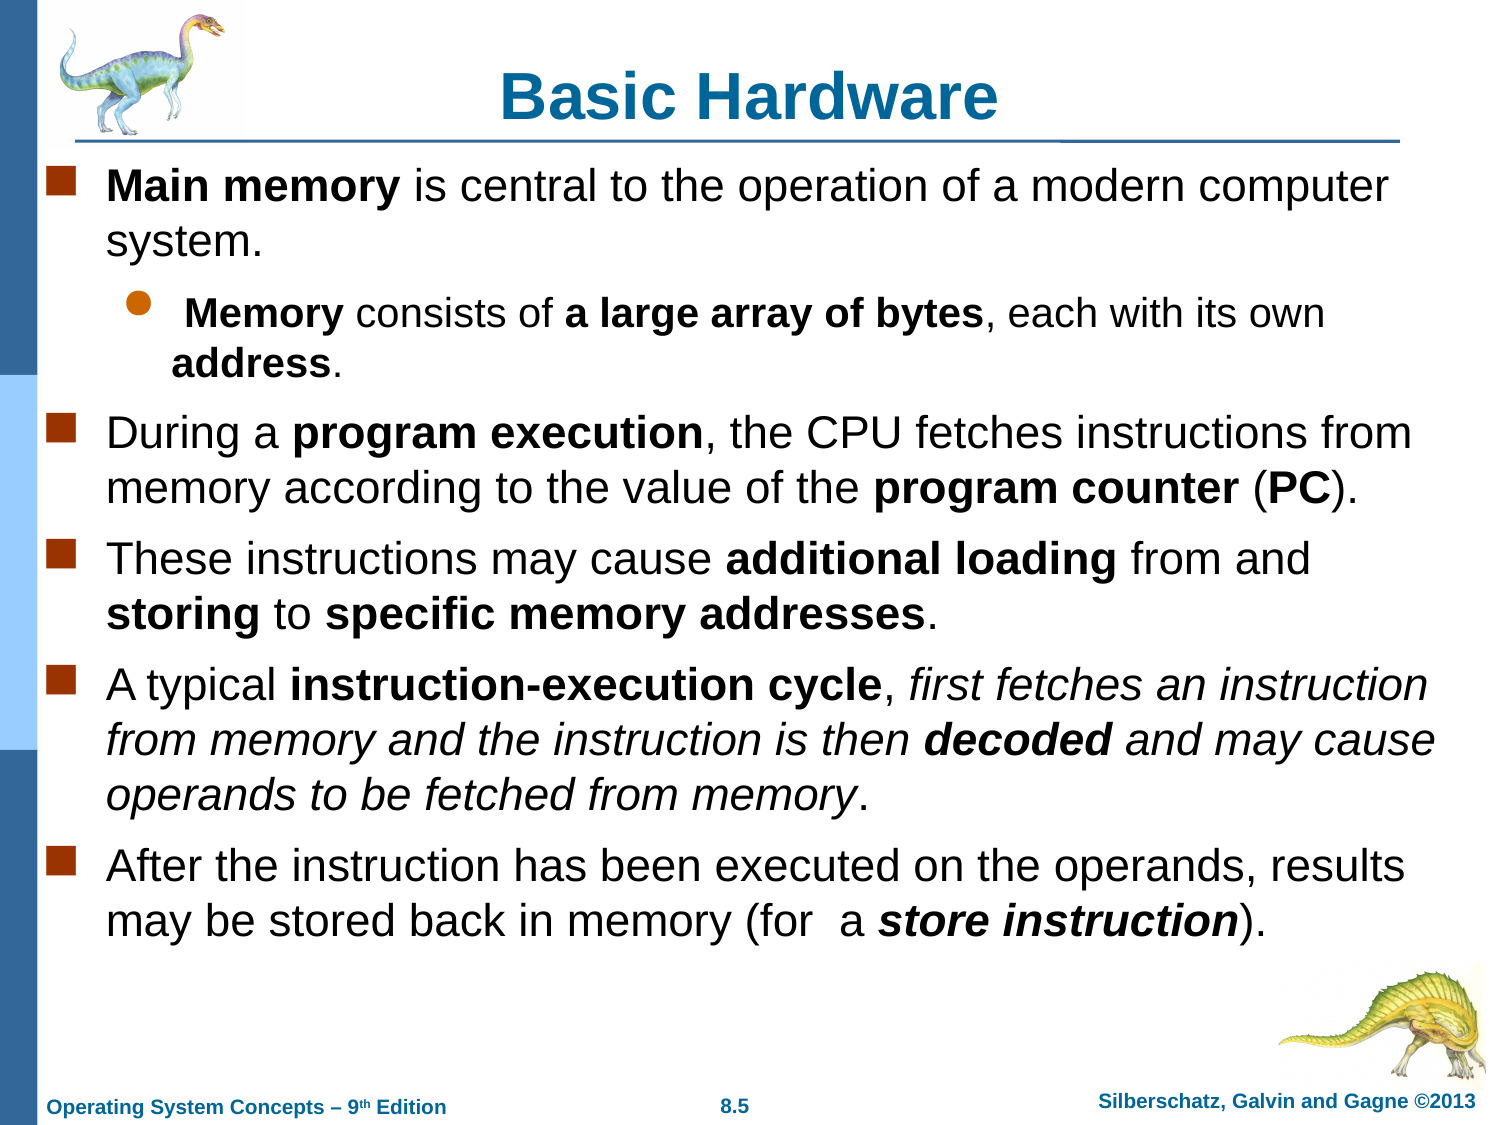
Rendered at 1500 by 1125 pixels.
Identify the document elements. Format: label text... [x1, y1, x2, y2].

picture [1275, 959, 1486, 1090]
picture [46, 0, 243, 147]
list Main memory is central to the operation of a modern computer system. Memory consists of a large array of bytes, each with its own address. During a program execution, the CPU fetches instructions from memory according to the value of the program counter (PC). These instructions may cause additional loading from and storing to specific memory addresses. A typical instruction-execution cycle, first fetches an instruction from memory and the instruction is then decoded and may cause operands to be fetched from memory. After the instruction has been executed on the operands, results may be stored back in memory (for a store instruction). [34, 147, 1483, 977]
title Basic Hardware [74, 45, 1426, 141]
